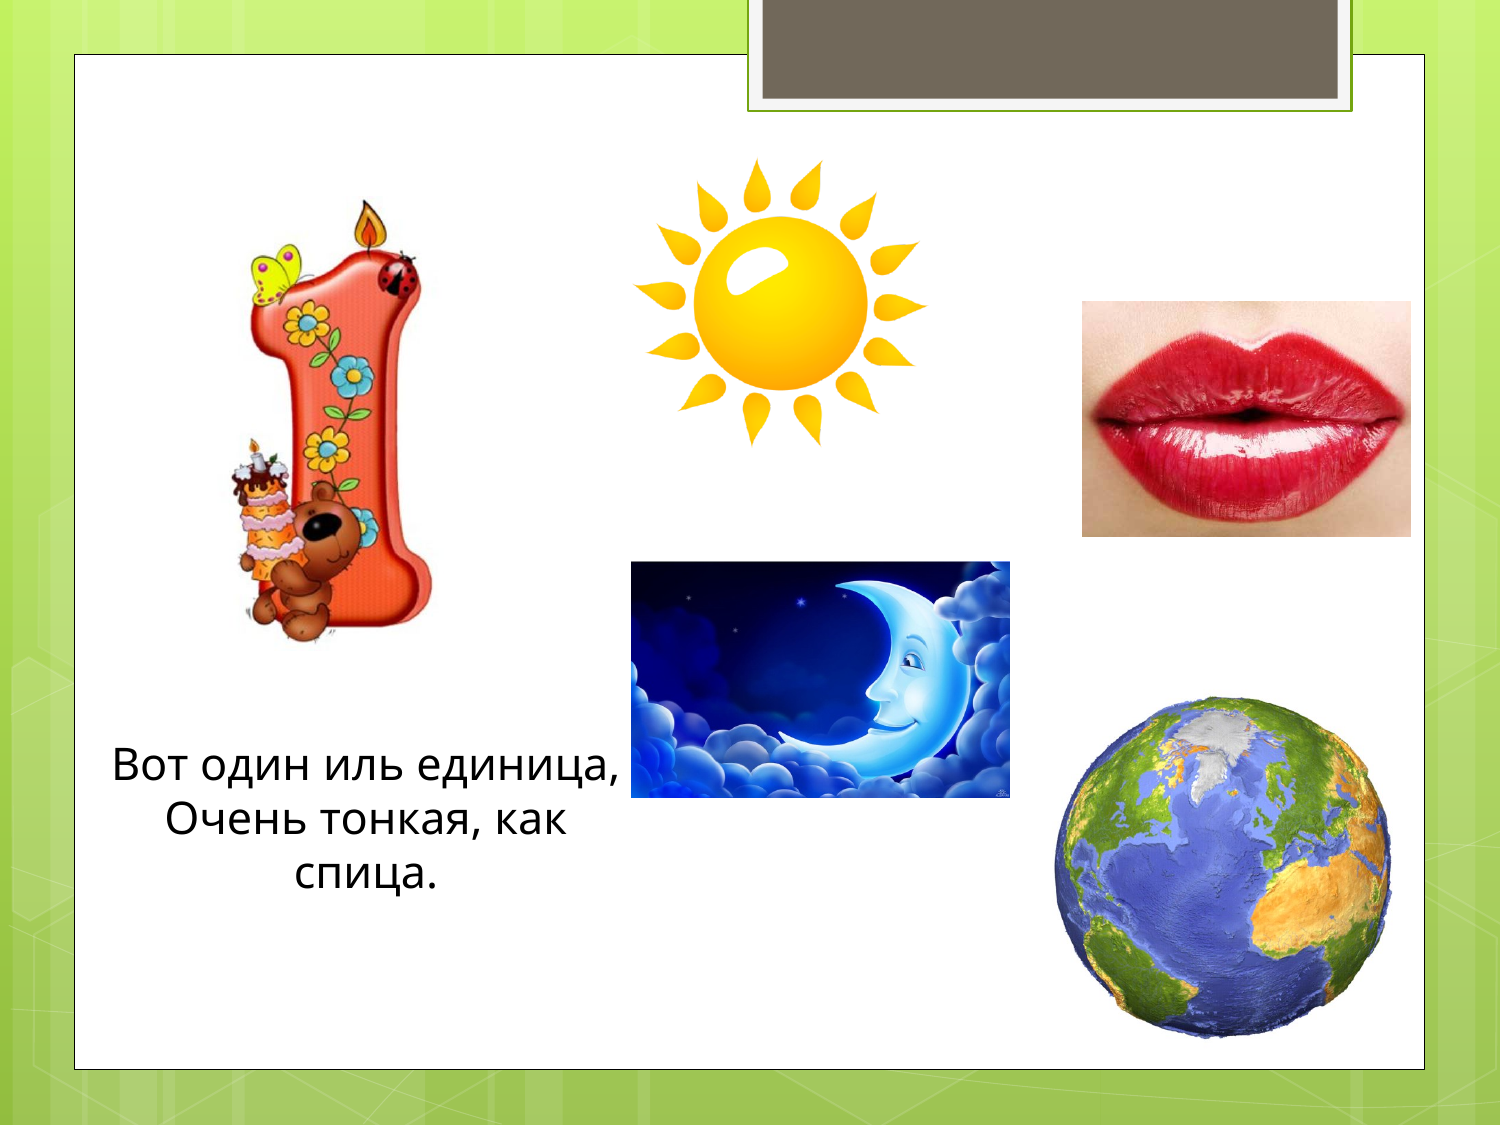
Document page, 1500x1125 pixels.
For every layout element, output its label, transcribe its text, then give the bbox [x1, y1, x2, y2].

picture [1033, 679, 1412, 1057]
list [182, 196, 503, 651]
picture [1082, 301, 1412, 537]
title Вот один иль единица, Очень тонкая, как спица. [88, 680, 644, 905]
picture [631, 560, 1010, 798]
picture [632, 156, 929, 448]
